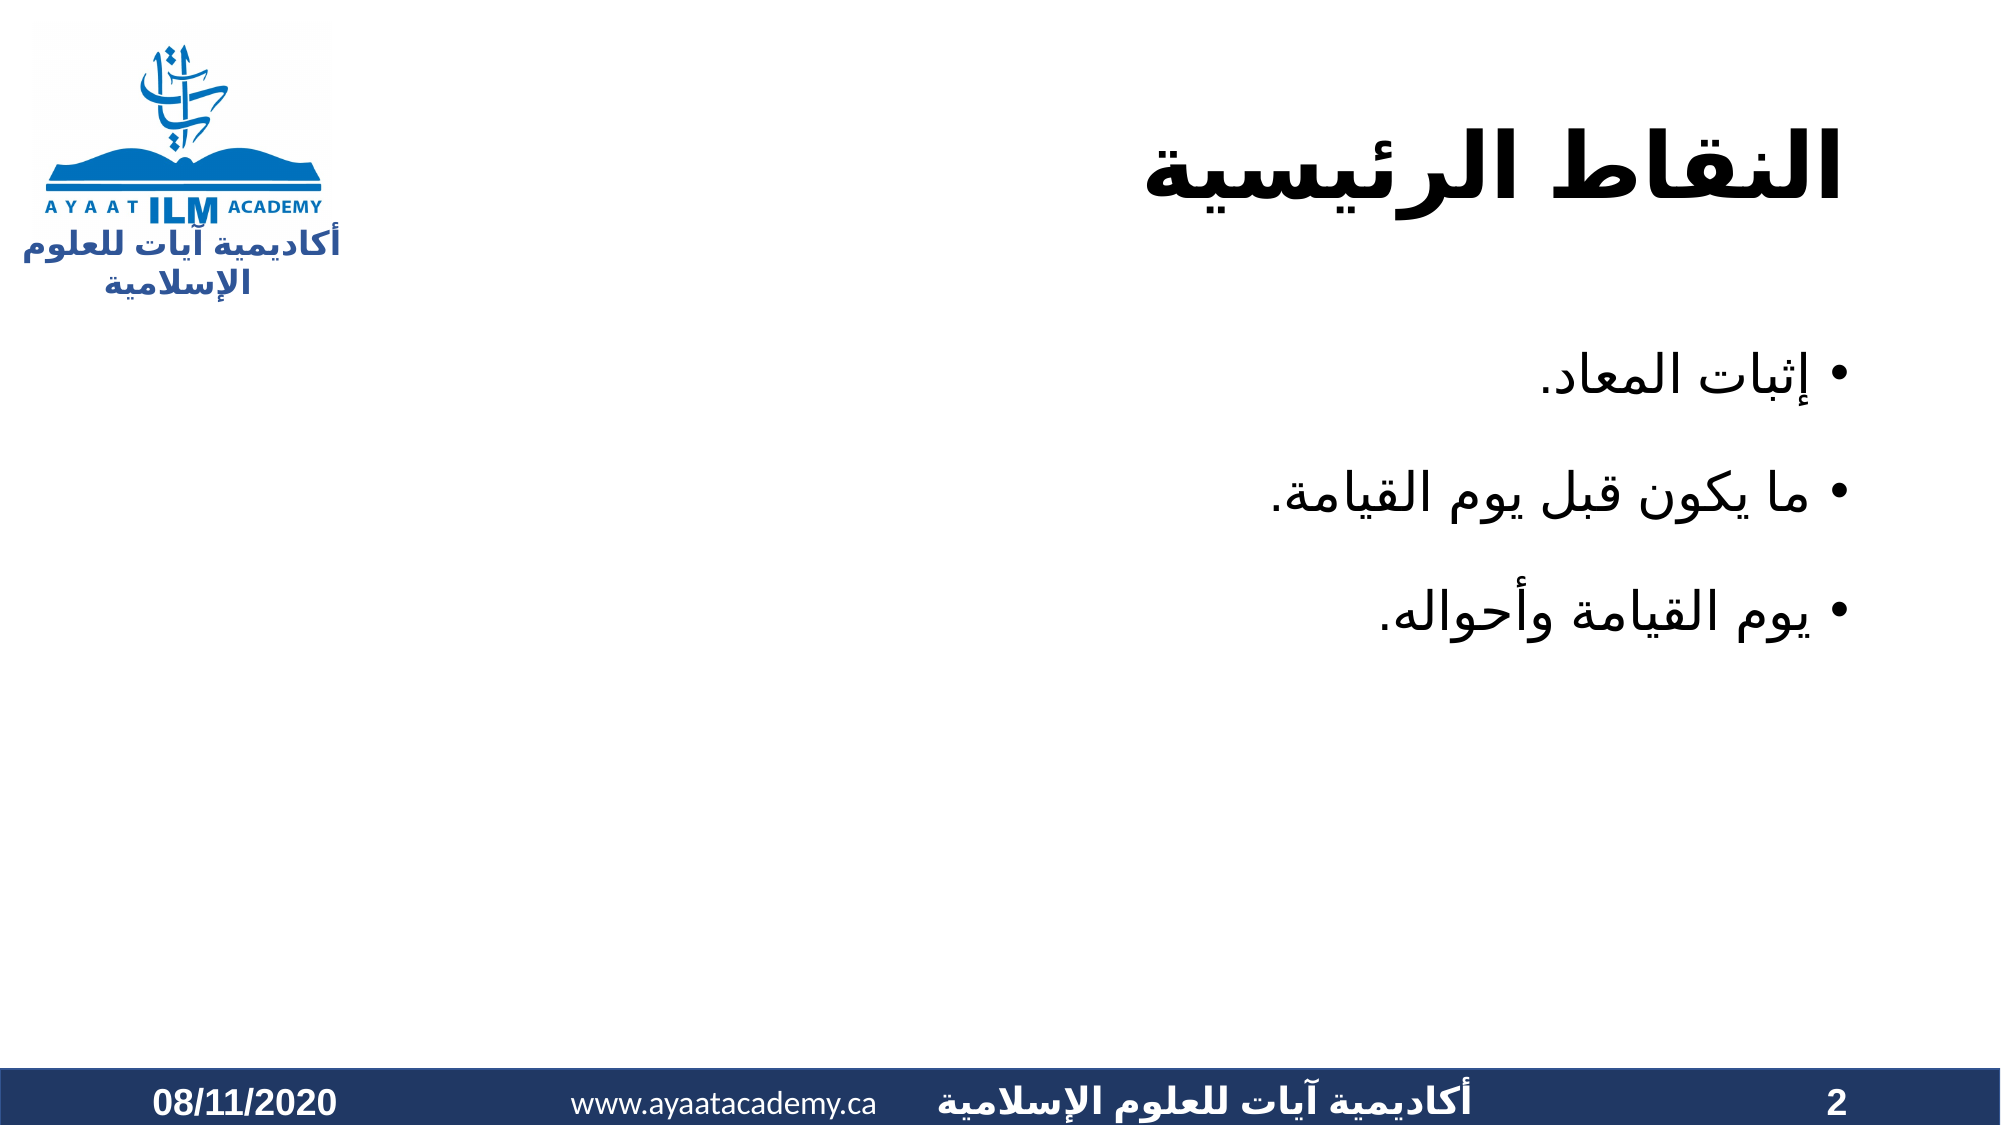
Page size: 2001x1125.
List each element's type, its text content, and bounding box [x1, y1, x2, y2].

slide_number 2 [1412, 1070, 1863, 1125]
picture [32, 21, 332, 241]
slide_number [137, 1070, 588, 1125]
list إثبات المعاد. ما يكون قبل يوم القيامة. يوم القيامة وأحواله. [139, 299, 1865, 1014]
title النقاط الرئيسية [137, 59, 1863, 278]
